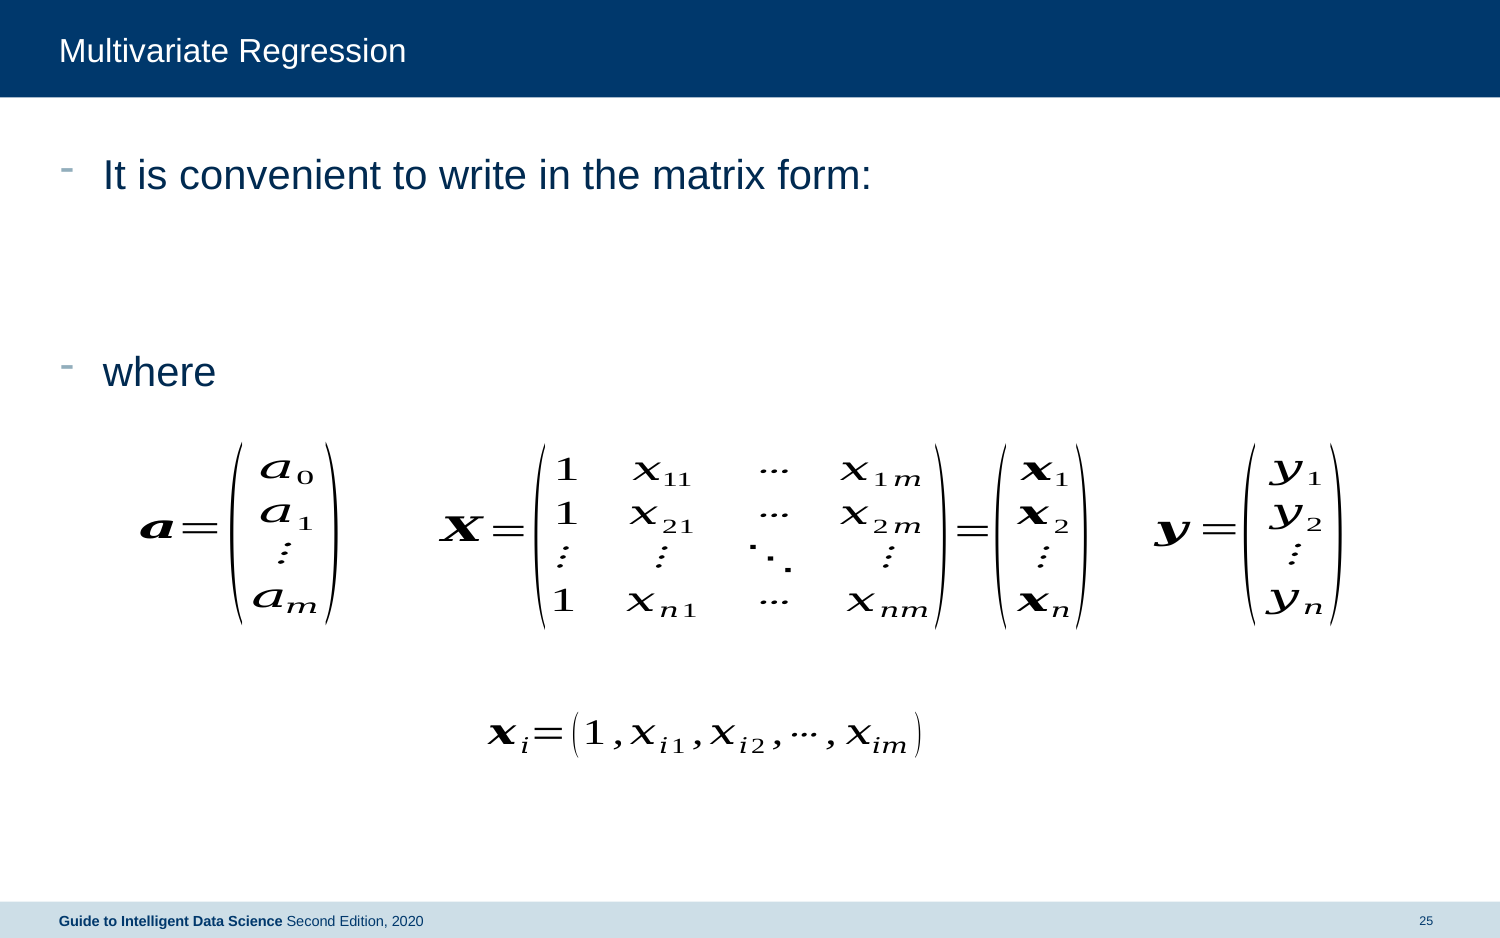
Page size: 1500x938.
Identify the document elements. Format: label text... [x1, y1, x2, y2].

footer Guide to Intelligent Data Science Second Edition, 2020 [58, 900, 717, 938]
title Multivariate Regression [58, 28, 1442, 70]
slide_number 25 [1411, 900, 1442, 938]
